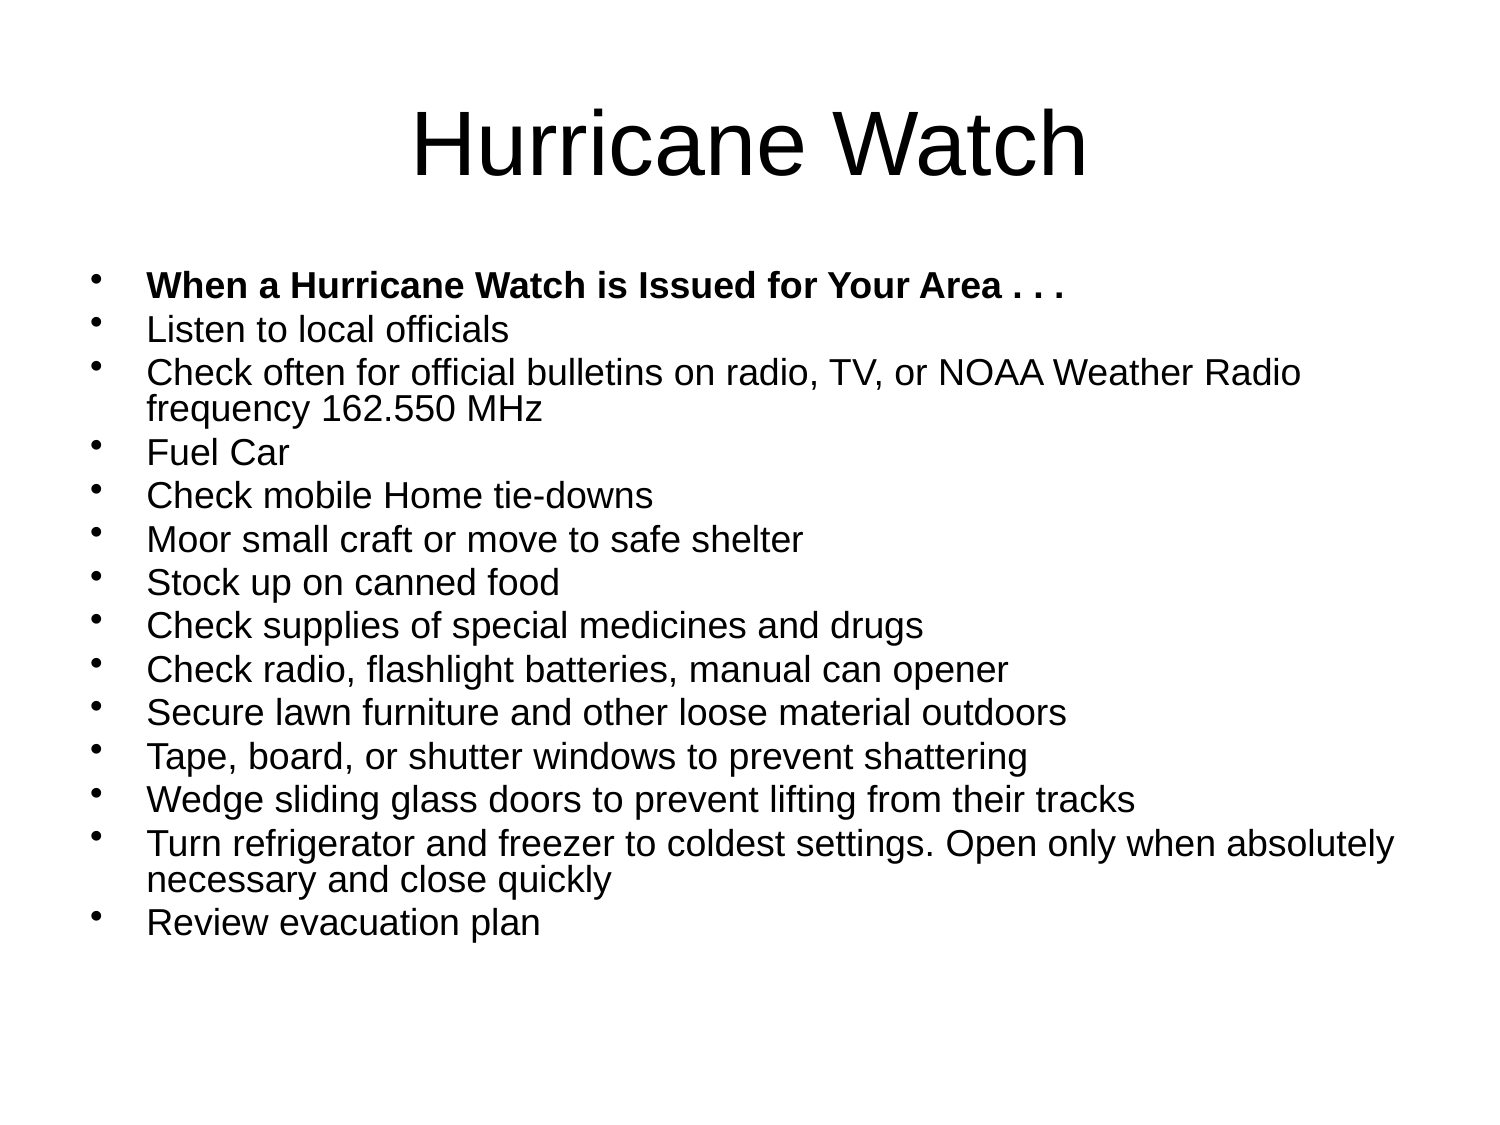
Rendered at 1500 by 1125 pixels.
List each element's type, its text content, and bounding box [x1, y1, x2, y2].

title Hurricane Watch [75, 45, 1425, 233]
list When a Hurricane Watch is Issued for Your Area . . . Listen to local officials Check often for official bulletins on radio, TV, or NOAA Weather Radio frequency 162.550 MHz Fuel Car Check mobile Home tie-downs Moor small craft or move to safe shelter Stock up on canned food Check supplies of special medicines and drugs Check radio, flashlight batteries, manual can opener Secure lawn furniture and other loose material outdoors Tape, board, or shutter windows to prevent shattering Wedge sliding glass doors to prevent lifting from their tracks Turn refrigerator and freezer to coldest settings. Open only when absolutely necessary and close quickly Review evacuation plan [75, 262, 1425, 1005]
